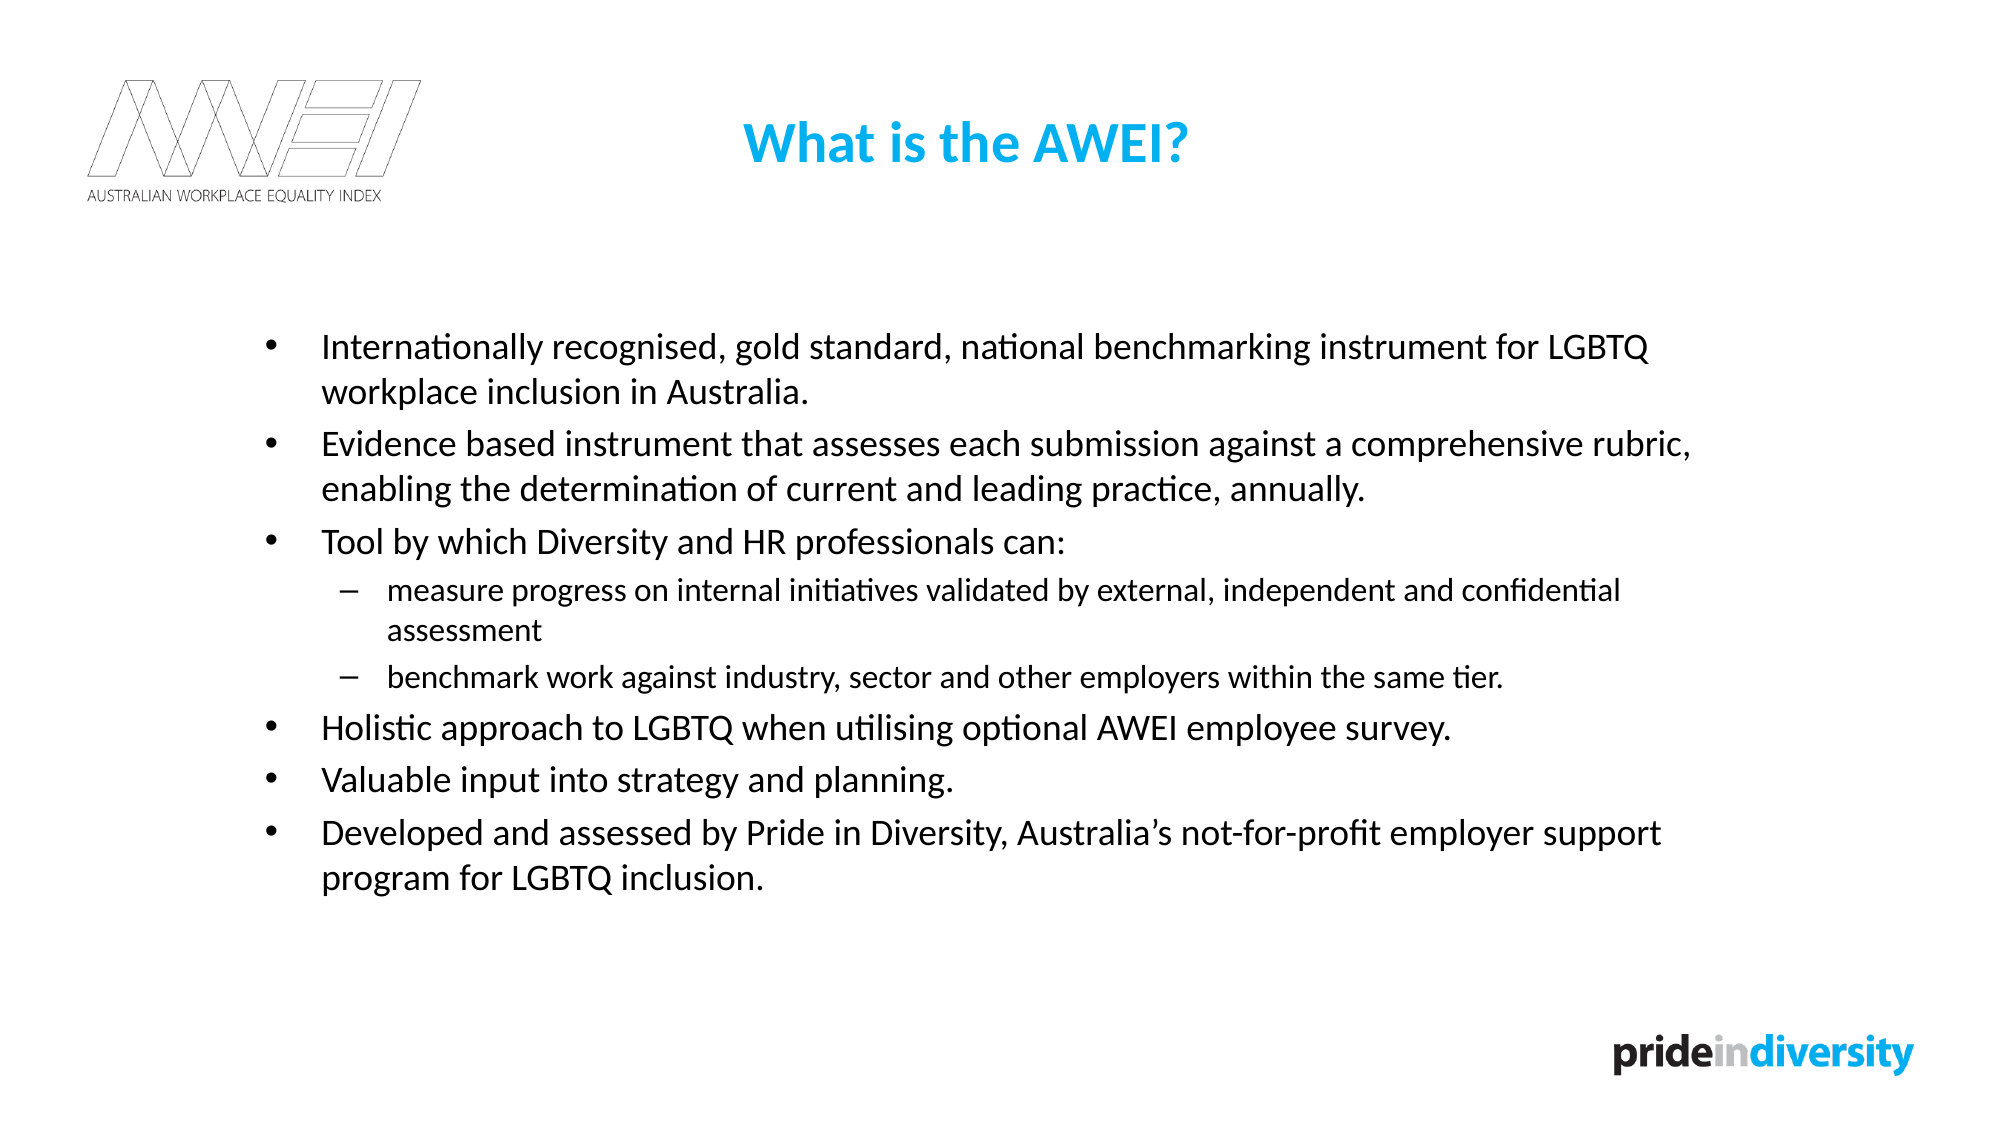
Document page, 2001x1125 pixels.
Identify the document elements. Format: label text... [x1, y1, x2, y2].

picture [1900, 1049, 1914, 1076]
picture [86, 78, 422, 204]
title What is the AWEI? [728, 45, 1675, 233]
list Internationally recognised, gold standard, national benchmarking instrument for LGBTQ workplace inclusion in Australia. Evidence based instrument that assesses each submission against a comprehensive rubric, enabling the determination of current and leading practice, annually. Tool by which Diversity and HR professionals can: measure progress on internal initiatives validated by external, independent and confidential assessment benchmark work against industry, sector and other employers within the same tier. Holistic approach to LGBTQ when utilising optional AWEI employee survey. Valuable input into strategy and planning. Developed and assessed by Pride in Diversity, Australia’s not-for-profit employer support program for LGBTQ inclusion. [249, 314, 1751, 1005]
picture [1758, 1050, 1765, 1061]
picture [1614, 1034, 1914, 1076]
